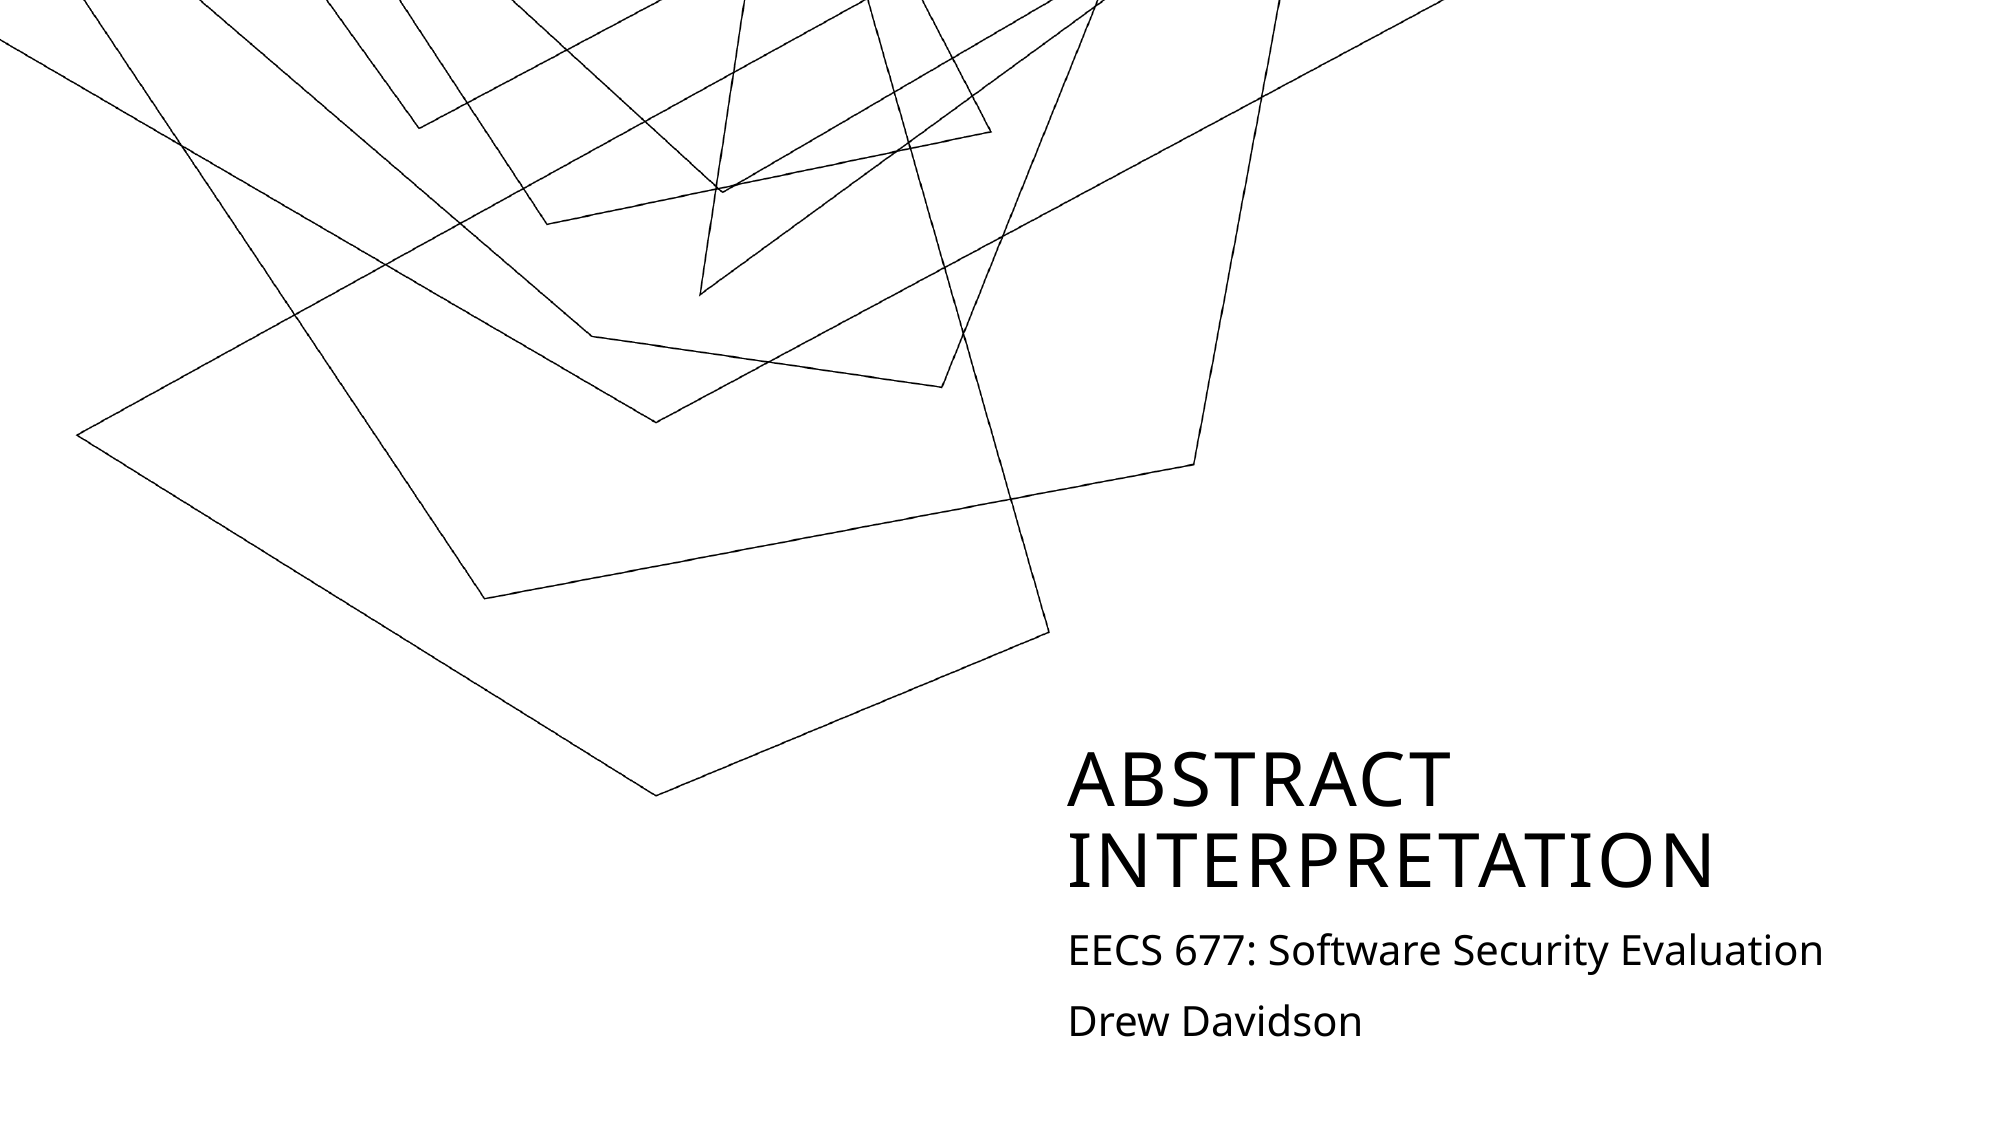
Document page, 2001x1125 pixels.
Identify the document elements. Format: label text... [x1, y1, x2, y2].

title Abstract Interpretation [1052, 727, 1967, 912]
subtitle EECS 677: Software Security Evaluation Drew Davidson [1052, 916, 1864, 1101]
picture [0, 0, 1557, 830]
